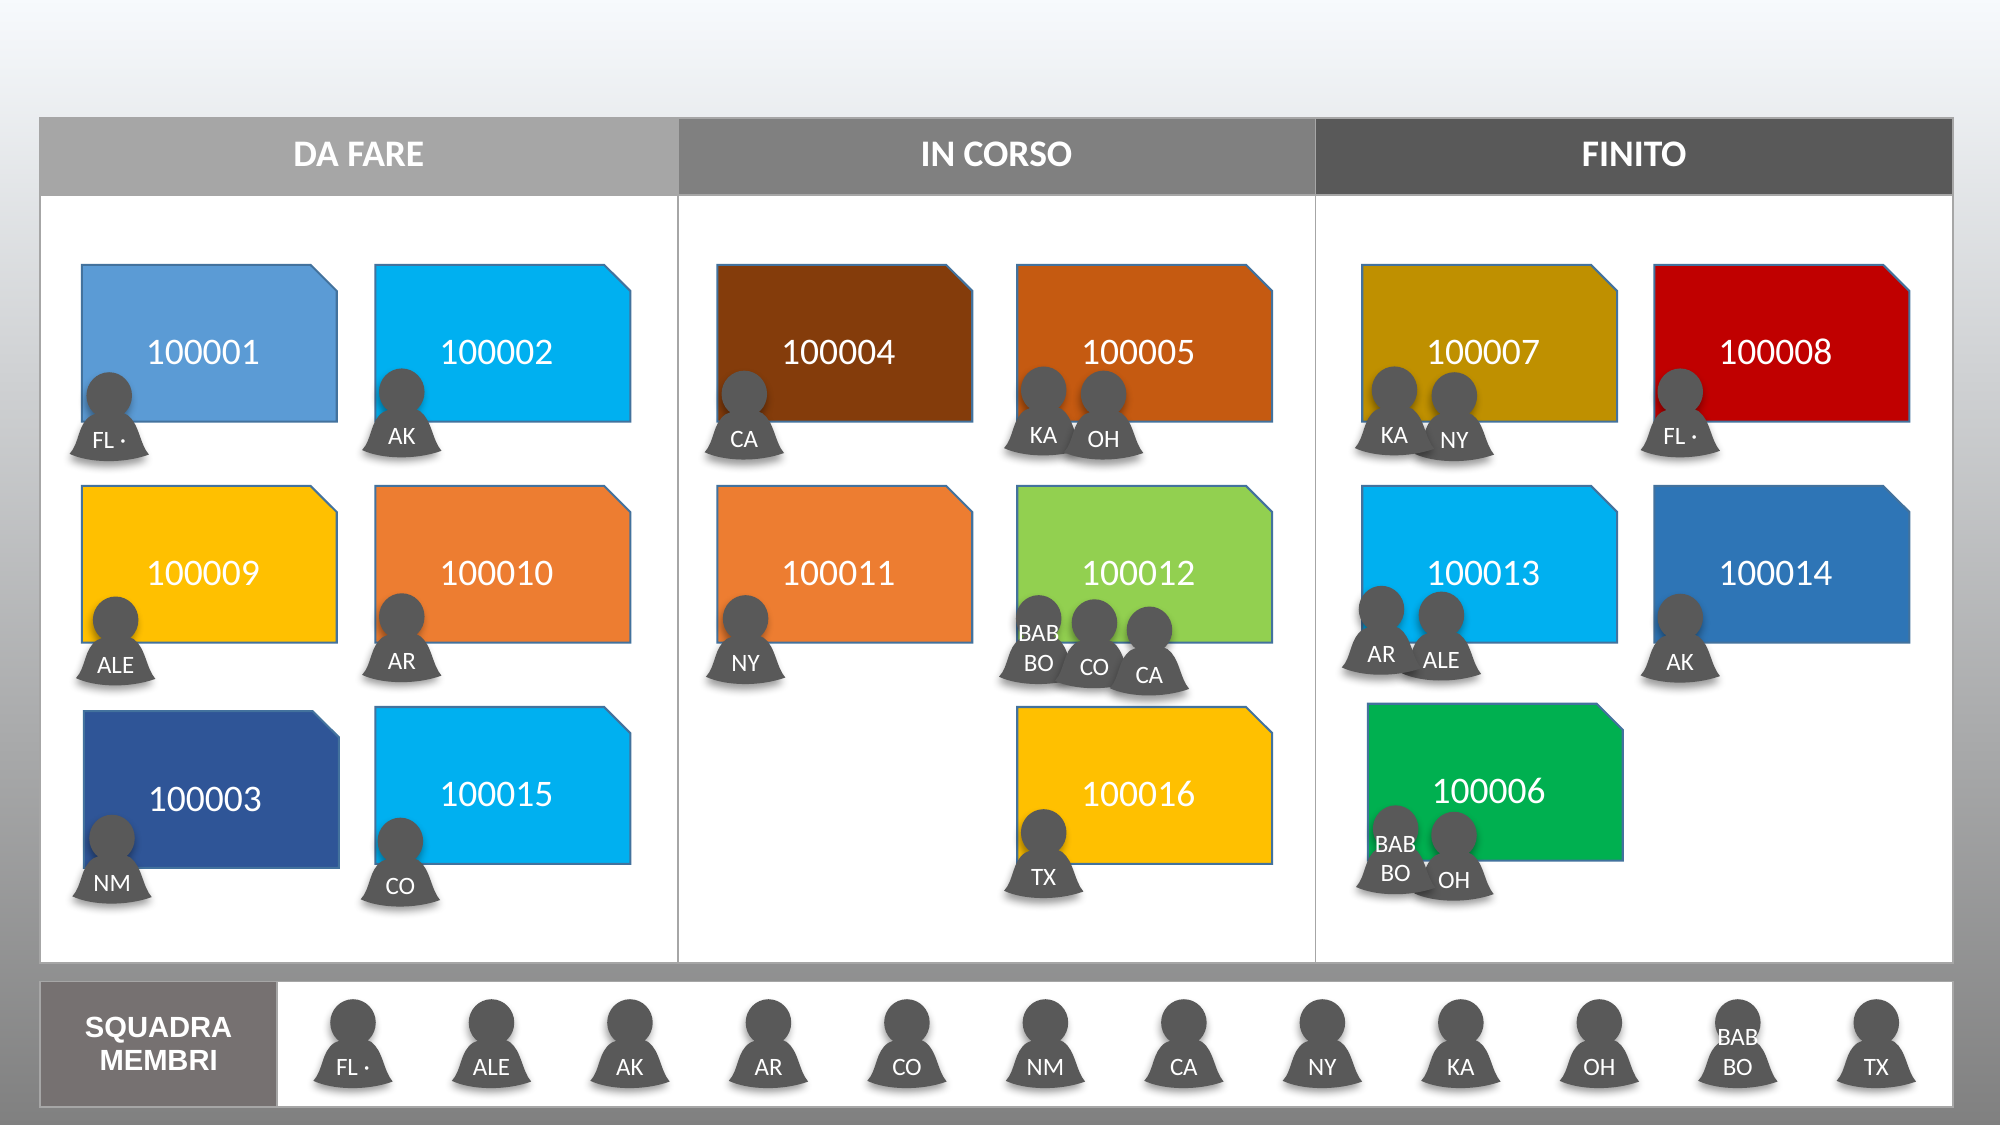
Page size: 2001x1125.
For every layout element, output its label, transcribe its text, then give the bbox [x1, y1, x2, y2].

text_box NY [1281, 998, 1364, 1090]
text_box AR [360, 592, 444, 684]
text_box OH [1558, 998, 1641, 1090]
text_box 100005 [1016, 263, 1274, 423]
text_box NY [704, 594, 787, 686]
text_box ALE [74, 595, 158, 687]
text_box 100015 [374, 705, 632, 865]
text_box ALE [1414, 590, 1483, 682]
text_box AR [1340, 584, 1423, 676]
text_box BABBO [1354, 804, 1438, 896]
text_box 100007 [1361, 263, 1619, 423]
text_box FL · [1638, 367, 1722, 459]
table_header [278, 982, 1952, 1106]
table_header FINITO [1316, 119, 1952, 194]
text_box AK [360, 367, 444, 459]
text_box FL · [311, 998, 395, 1090]
text_box CO [1053, 598, 1123, 690]
table_cell [1316, 196, 1952, 962]
text_box 100001 [80, 263, 338, 423]
text_box 100013 [1361, 484, 1619, 644]
text_box ALE [450, 998, 533, 1090]
text_box NM [70, 813, 154, 905]
text_box CO [359, 816, 442, 908]
text_box NM [1004, 998, 1087, 1090]
text_box 100012 [1016, 484, 1274, 644]
text_box CA [703, 369, 786, 461]
text_box 100002 [374, 263, 632, 423]
text_box CA [1108, 605, 1191, 697]
text_box 100011 [716, 484, 974, 644]
table_header IN CORSO [679, 119, 1315, 194]
text_box AK [1638, 592, 1722, 684]
text_box KA [1419, 998, 1503, 1090]
text_box AR [727, 998, 810, 1090]
text_box BABBO [997, 594, 1067, 686]
text_box CA [1142, 998, 1226, 1090]
text_box 100010 [374, 484, 632, 644]
table_cell [41, 196, 677, 962]
text_box 100008 [1653, 263, 1911, 423]
text_box 100004 [716, 263, 974, 423]
text_box NY [1427, 371, 1496, 463]
text_box FL · [67, 371, 151, 463]
table_header SQUADRA MEMBRI [41, 982, 276, 1106]
text_box 100016 [1016, 705, 1274, 865]
text_box 100003 [82, 710, 340, 869]
text_box 100009 [80, 484, 338, 644]
text_box OH [1062, 369, 1145, 461]
text_box OH [1427, 810, 1496, 902]
text_box KA [1002, 365, 1073, 457]
text_box CO [865, 998, 949, 1090]
table_header DA FARE [41, 119, 677, 194]
text_box TX [1002, 808, 1086, 900]
table_cell [679, 196, 1315, 962]
text_box TX [1835, 998, 1918, 1090]
text_box KA [1353, 365, 1436, 457]
text_box 100006 [1366, 702, 1624, 862]
text_box AK [588, 998, 672, 1090]
text_box 100014 [1653, 484, 1911, 644]
text_box BABBO [1696, 998, 1780, 1090]
